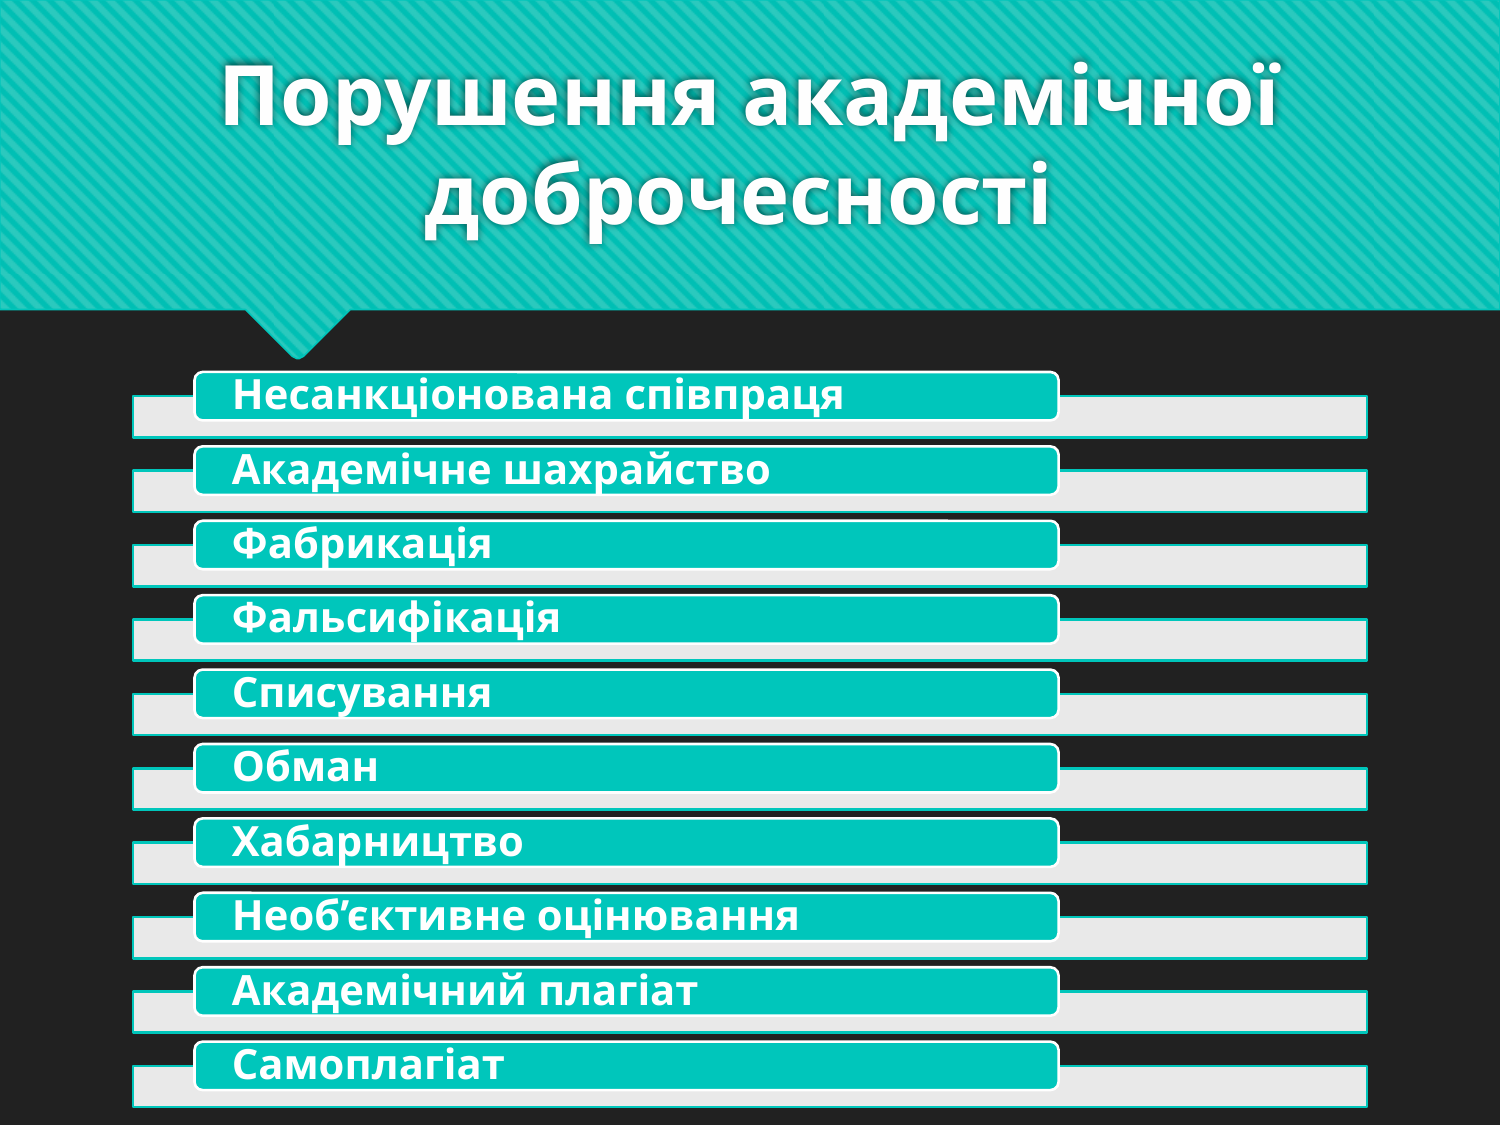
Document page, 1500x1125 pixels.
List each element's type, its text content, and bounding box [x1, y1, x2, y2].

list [132, 361, 1368, 1118]
title Порушення академічної доброчесності [132, 54, 1368, 250]
